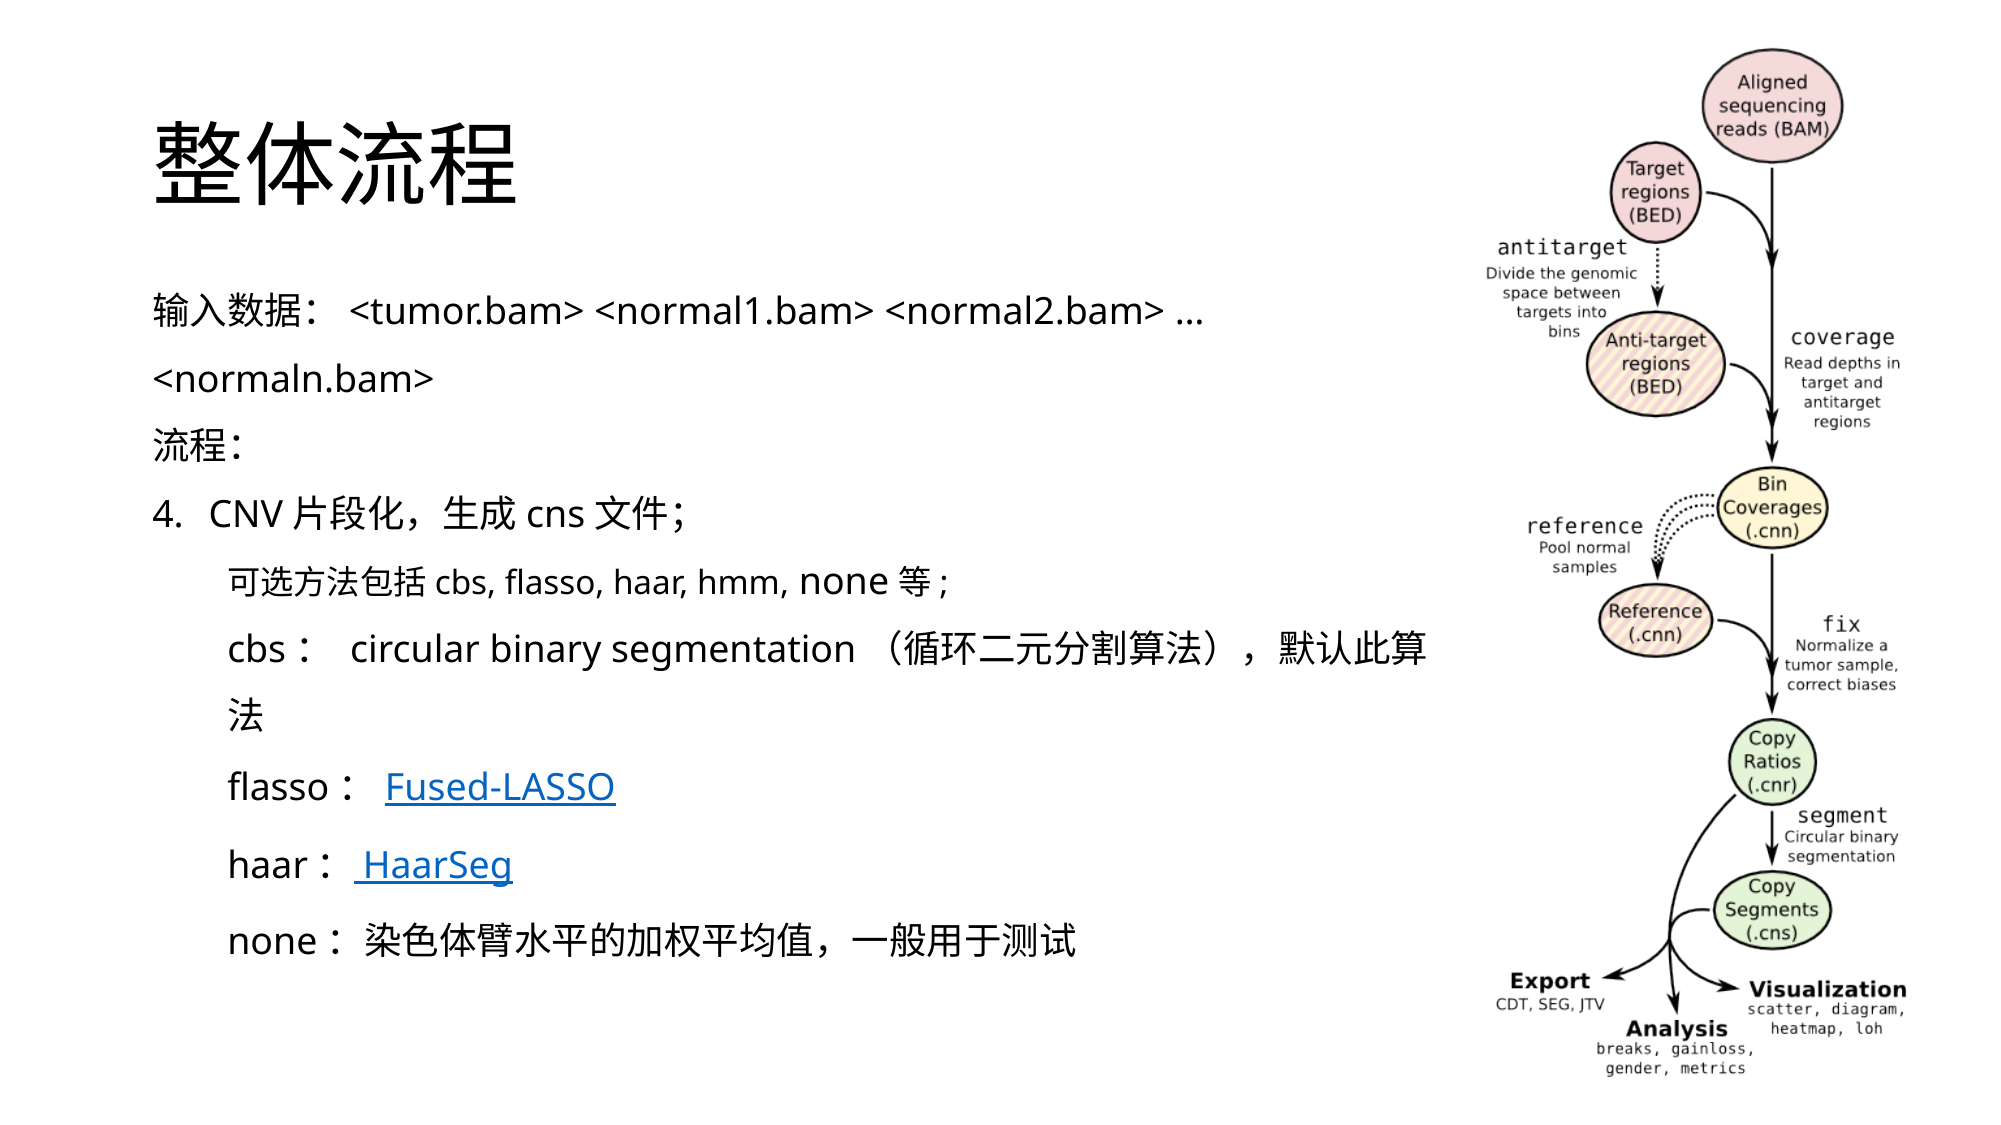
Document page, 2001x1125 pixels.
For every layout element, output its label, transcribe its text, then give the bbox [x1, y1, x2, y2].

text_box 输入数据：<tumor.bam> <normal1.bam> <normal2.bam> … <normaln.bam> 流程： CNV片段化，生成cns文件； 可选方法包括cbs, flasso, haar, hmm, none等; cbs： circular binary segmentation（循环二元分割算法），默认此算法 flasso：Fused-LASSO haar： HaarSeg none：染色体臂水平的加权平均值，一般用于测试 [137, 257, 1479, 970]
title 整体流程 [137, 59, 1479, 257]
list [1479, 40, 1915, 1085]
